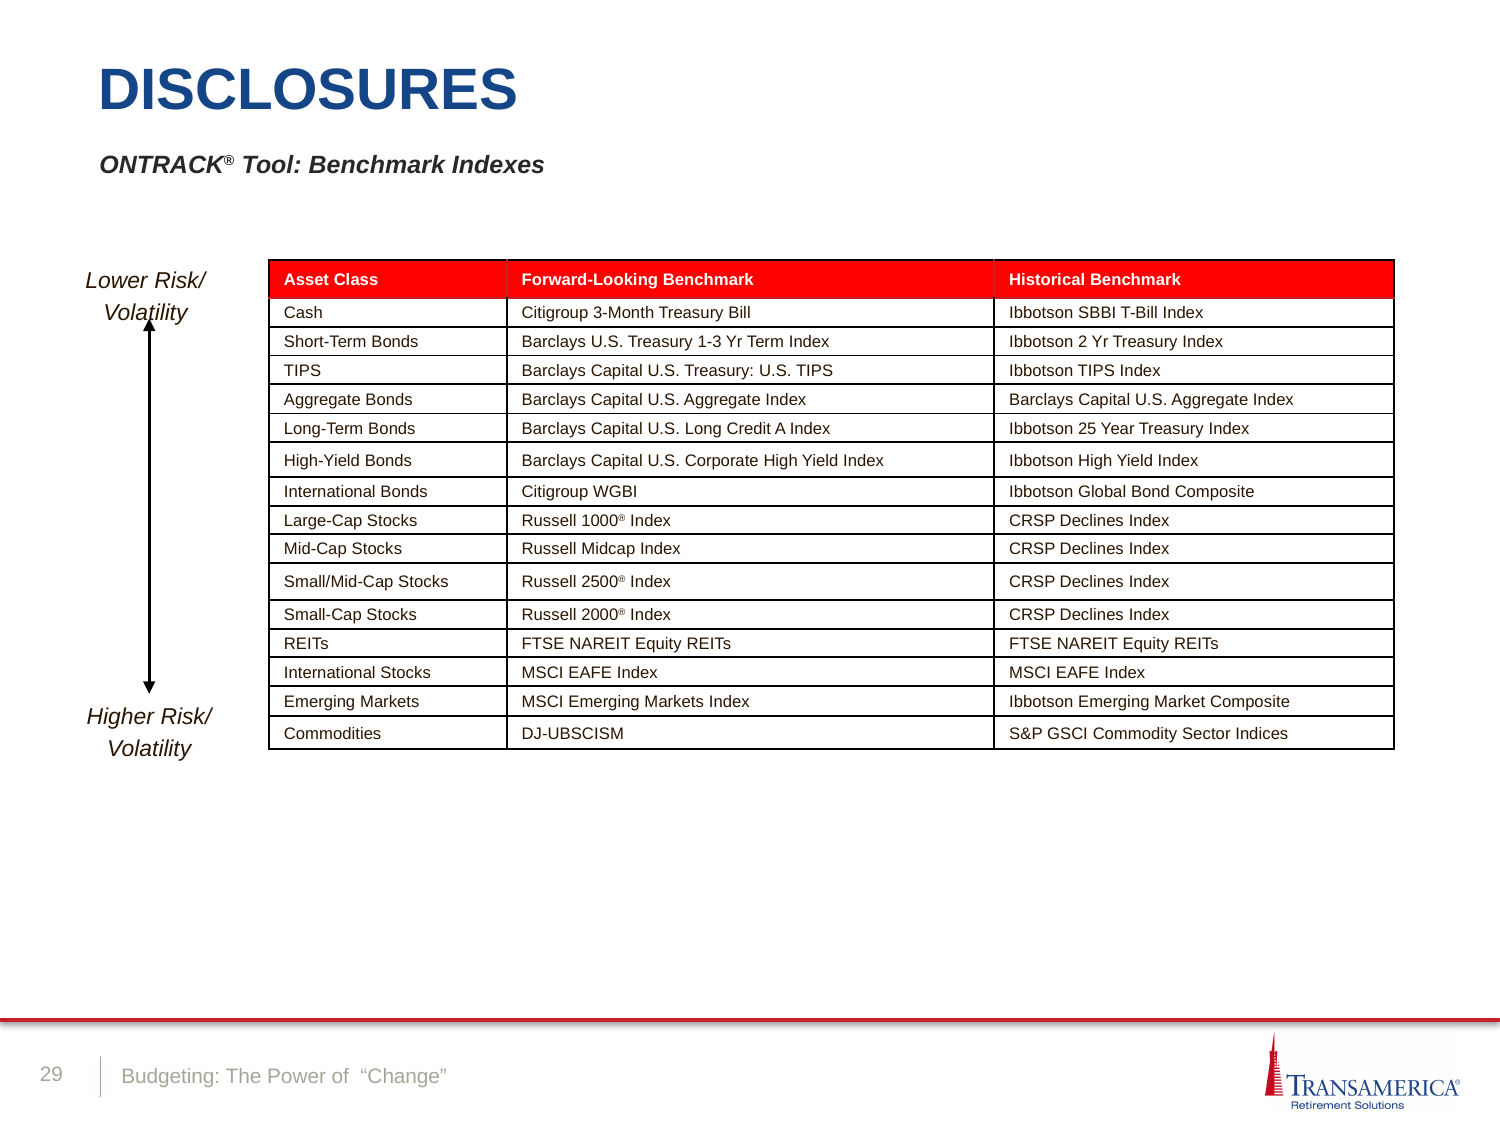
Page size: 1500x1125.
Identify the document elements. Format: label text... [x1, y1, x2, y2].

table_header Historical Benchmark [995, 261, 1393, 297]
table_cell Barclays Capital U.S. Aggregate Index [995, 385, 1393, 413]
table_cell Ibbotson TIPS Index [995, 356, 1393, 383]
table_cell International Stocks [270, 658, 506, 685]
table_cell MSCI EAFE Index [995, 658, 1393, 685]
table_cell S&P GSCI Commodity Sector Indices [995, 717, 1393, 748]
table_cell Citigroup WGBI [508, 478, 993, 505]
table_cell MSCI EAFE Index [508, 658, 993, 685]
list ONTRACK® Tool: Benchmark Indexes [84, 141, 1374, 175]
table_cell Russell 1000® Index [508, 507, 993, 533]
table_header Forward-Looking Benchmark [508, 261, 993, 297]
table_cell CRSP Declines Index [995, 507, 1393, 533]
table_cell Russell 2000® Index [508, 601, 993, 628]
table_cell Commodities [270, 717, 506, 748]
table_cell High-Yield Bonds [270, 443, 506, 476]
table_cell MSCI Emerging Markets Index [508, 687, 993, 715]
table_cell Barclays U.S. Treasury 1-3 Yr Term Index [508, 328, 993, 355]
table_cell CRSP Declines Index [995, 564, 1393, 599]
table_cell Barclays Capital U.S. Corporate High Yield Index [508, 443, 993, 476]
table_cell Small/Mid-Cap Stocks [270, 564, 506, 599]
table_cell Ibbotson 25 Year Treasury Index [995, 414, 1393, 441]
table_cell Citigroup 3-Month Treasury Bill [508, 299, 993, 326]
table_cell Aggregate Bonds [270, 385, 506, 413]
table_cell Russell 2500® Index [508, 564, 993, 599]
text_box Lower Risk/ Volatility [45, 254, 246, 312]
table_cell DJ-UBSCISM [508, 717, 993, 748]
table_cell REITs [270, 630, 506, 656]
table_cell Emerging Markets [270, 687, 506, 715]
text_box [4, 267, 268, 336]
table_cell Russell Midcap Index [508, 535, 993, 562]
table_cell Small-Cap Stocks [270, 601, 506, 628]
table_cell Barclays Capital U.S. Long Credit A Index [508, 414, 993, 441]
table_cell Large-Cap Stocks [270, 507, 506, 533]
table_cell Ibbotson Emerging Market Composite [995, 687, 1393, 715]
table_cell Mid-Cap Stocks [270, 535, 506, 562]
table_header Asset Class [270, 261, 506, 297]
text_box Higher Risk/ Volatility [62, 690, 237, 740]
table_cell CRSP Declines Index [995, 601, 1393, 628]
table_cell FTSE NAREIT Equity REITs [508, 630, 993, 656]
table_cell CRSP Declines Index [995, 535, 1393, 562]
table_cell International Bonds [270, 478, 506, 505]
table_cell FTSE NAREIT Equity REITs [995, 630, 1393, 656]
table_cell Ibbotson 2 Yr Treasury Index [995, 328, 1393, 355]
text_box [0, 188, 1322, 267]
table_cell Barclays Capital U.S. Aggregate Index [508, 385, 993, 413]
table_cell Long-Term Bonds [270, 414, 506, 441]
table_cell Short-Term Bonds [270, 328, 506, 355]
picture [1265, 1031, 1460, 1109]
table_cell Ibbotson High Yield Index [995, 443, 1393, 476]
table_cell Cash [270, 299, 506, 326]
table_cell TIPS [270, 356, 506, 383]
table_cell Ibbotson Global Bond Composite [995, 478, 1393, 505]
table_cell Barclays Capital U.S. Treasury: U.S. TIPS [508, 356, 993, 383]
table_cell Ibbotson SBBI T-Bill Index [995, 299, 1393, 326]
